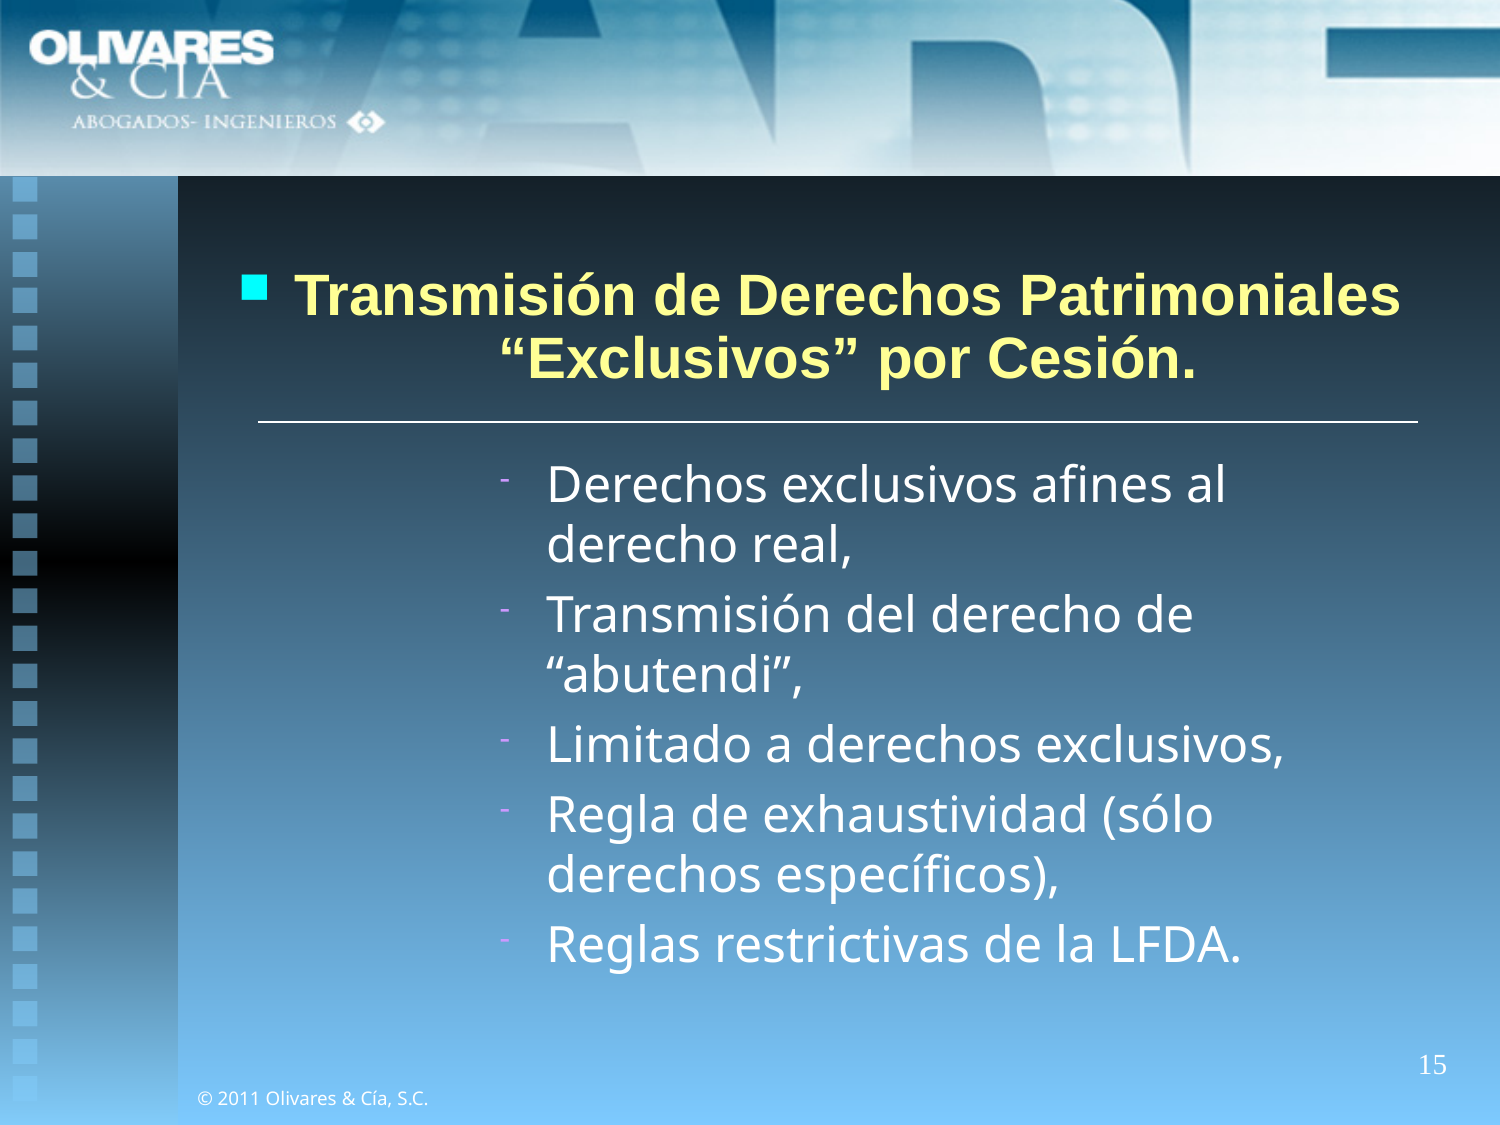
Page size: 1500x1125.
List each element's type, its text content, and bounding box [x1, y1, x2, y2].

text_box Transmisión de Derechos Patrimoniales “Exclusivos” por Cesión. [210, 257, 1430, 377]
text_box © 2011 Olivares & Cía, S.C. [182, 1079, 444, 1117]
picture [0, 0, 1500, 177]
slide_number 15 [1149, 1024, 1463, 1101]
text_box Derechos exclusivos afines al derecho real, Transmisión del derecho de “abutendi”, Limitado a derechos exclusivos, Regla de exhaustividad (sólo derechos específicos), Reglas restrictivas de la LFDA. [410, 445, 1371, 704]
